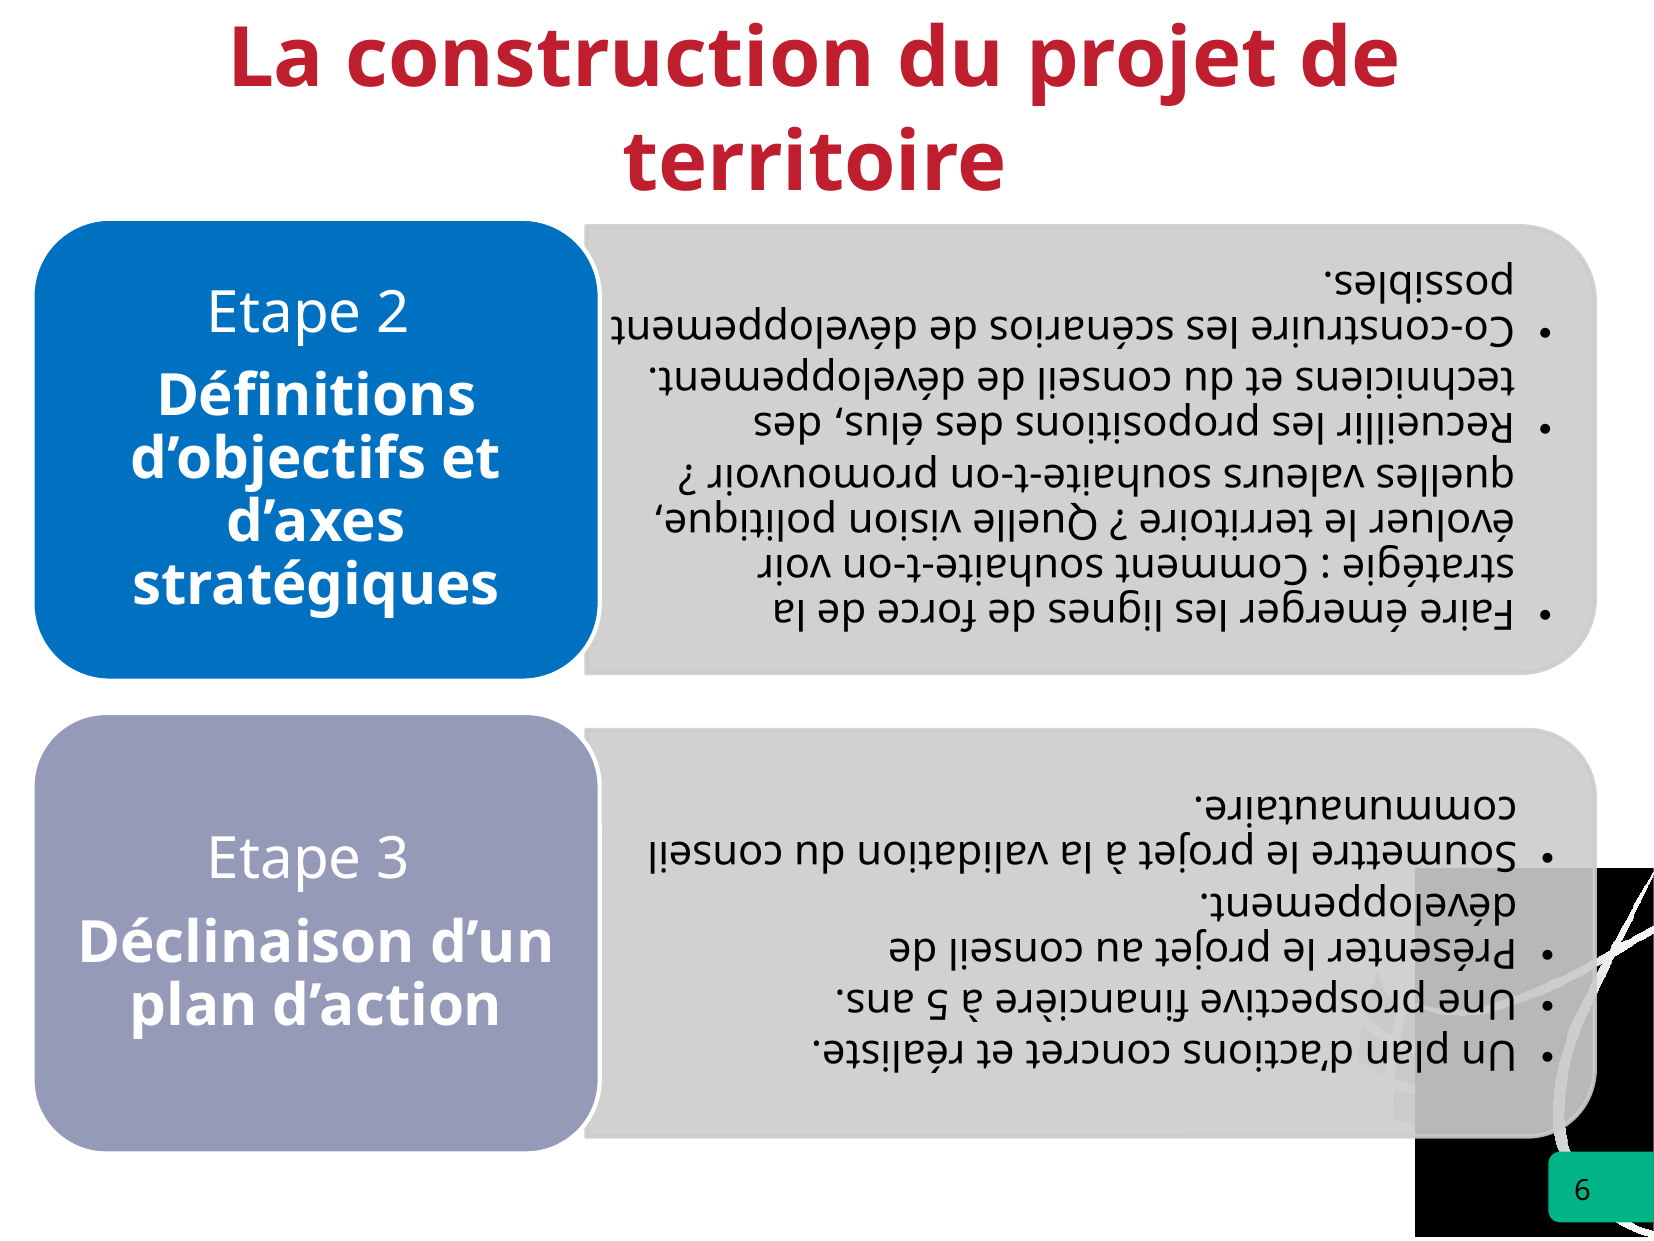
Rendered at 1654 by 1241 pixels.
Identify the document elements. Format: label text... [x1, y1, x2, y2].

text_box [32, 218, 1609, 1155]
title La construction du projet de territoire [82, 0, 1547, 207]
text_box 6 [1559, 1163, 1630, 1241]
